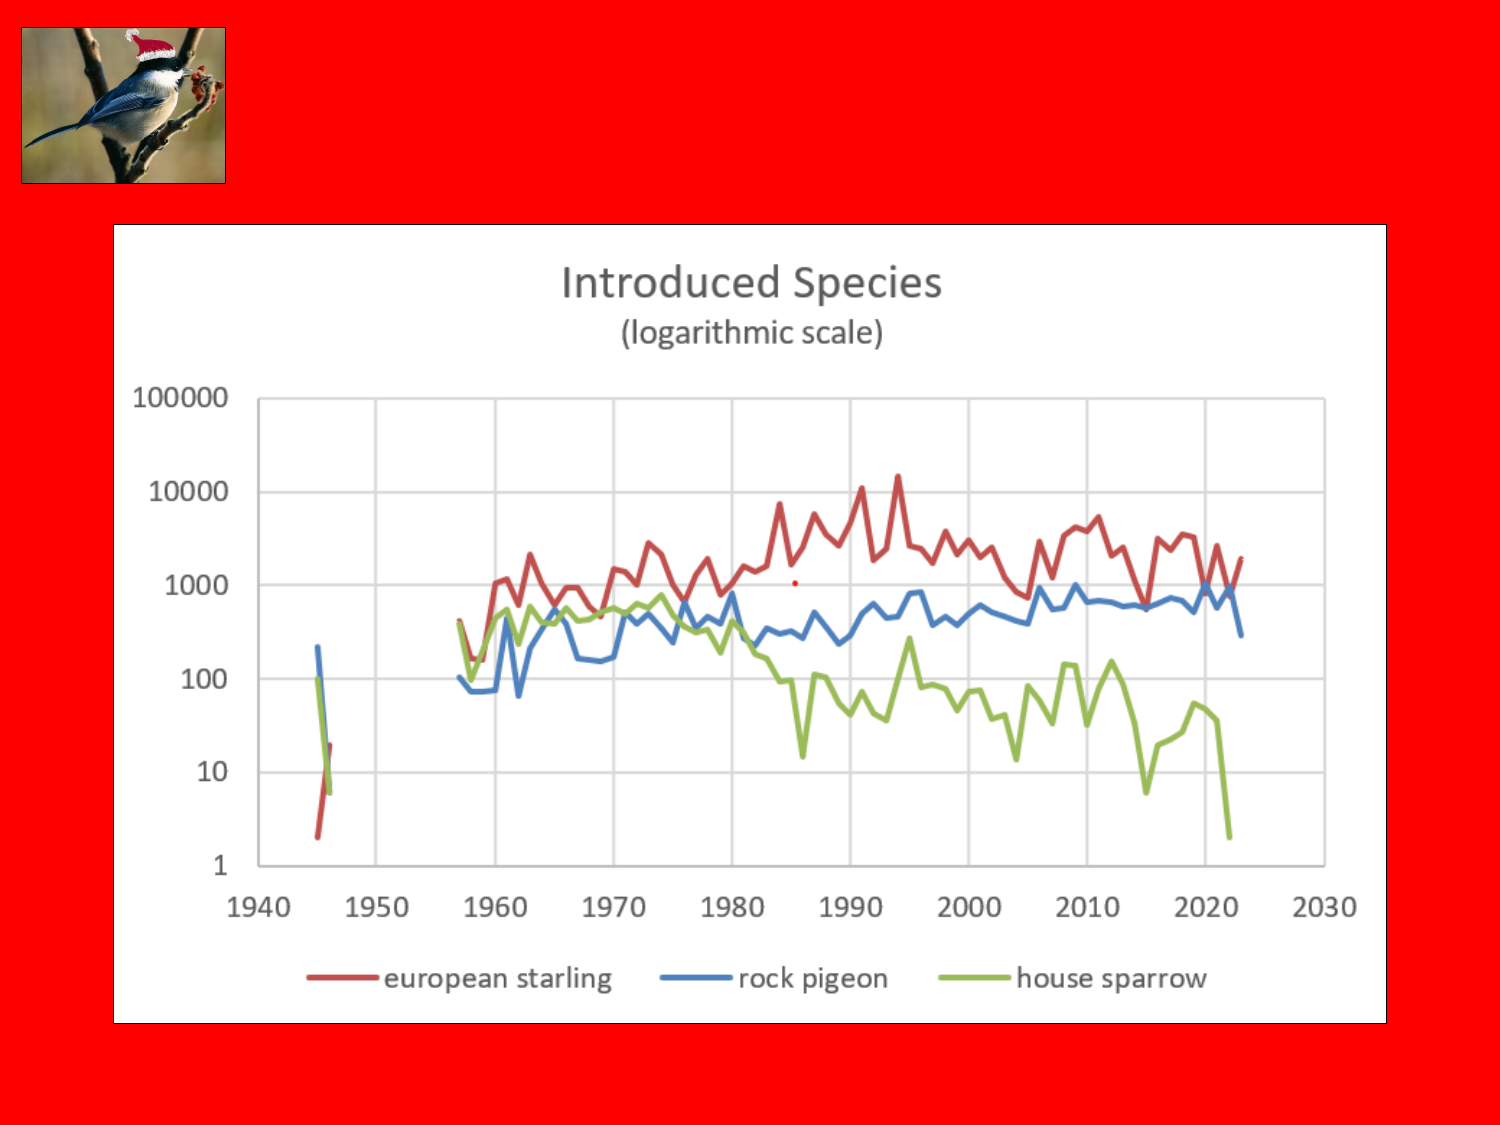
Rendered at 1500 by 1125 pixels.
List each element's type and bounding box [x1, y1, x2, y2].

picture [112, 224, 1387, 1025]
picture [20, 27, 226, 185]
